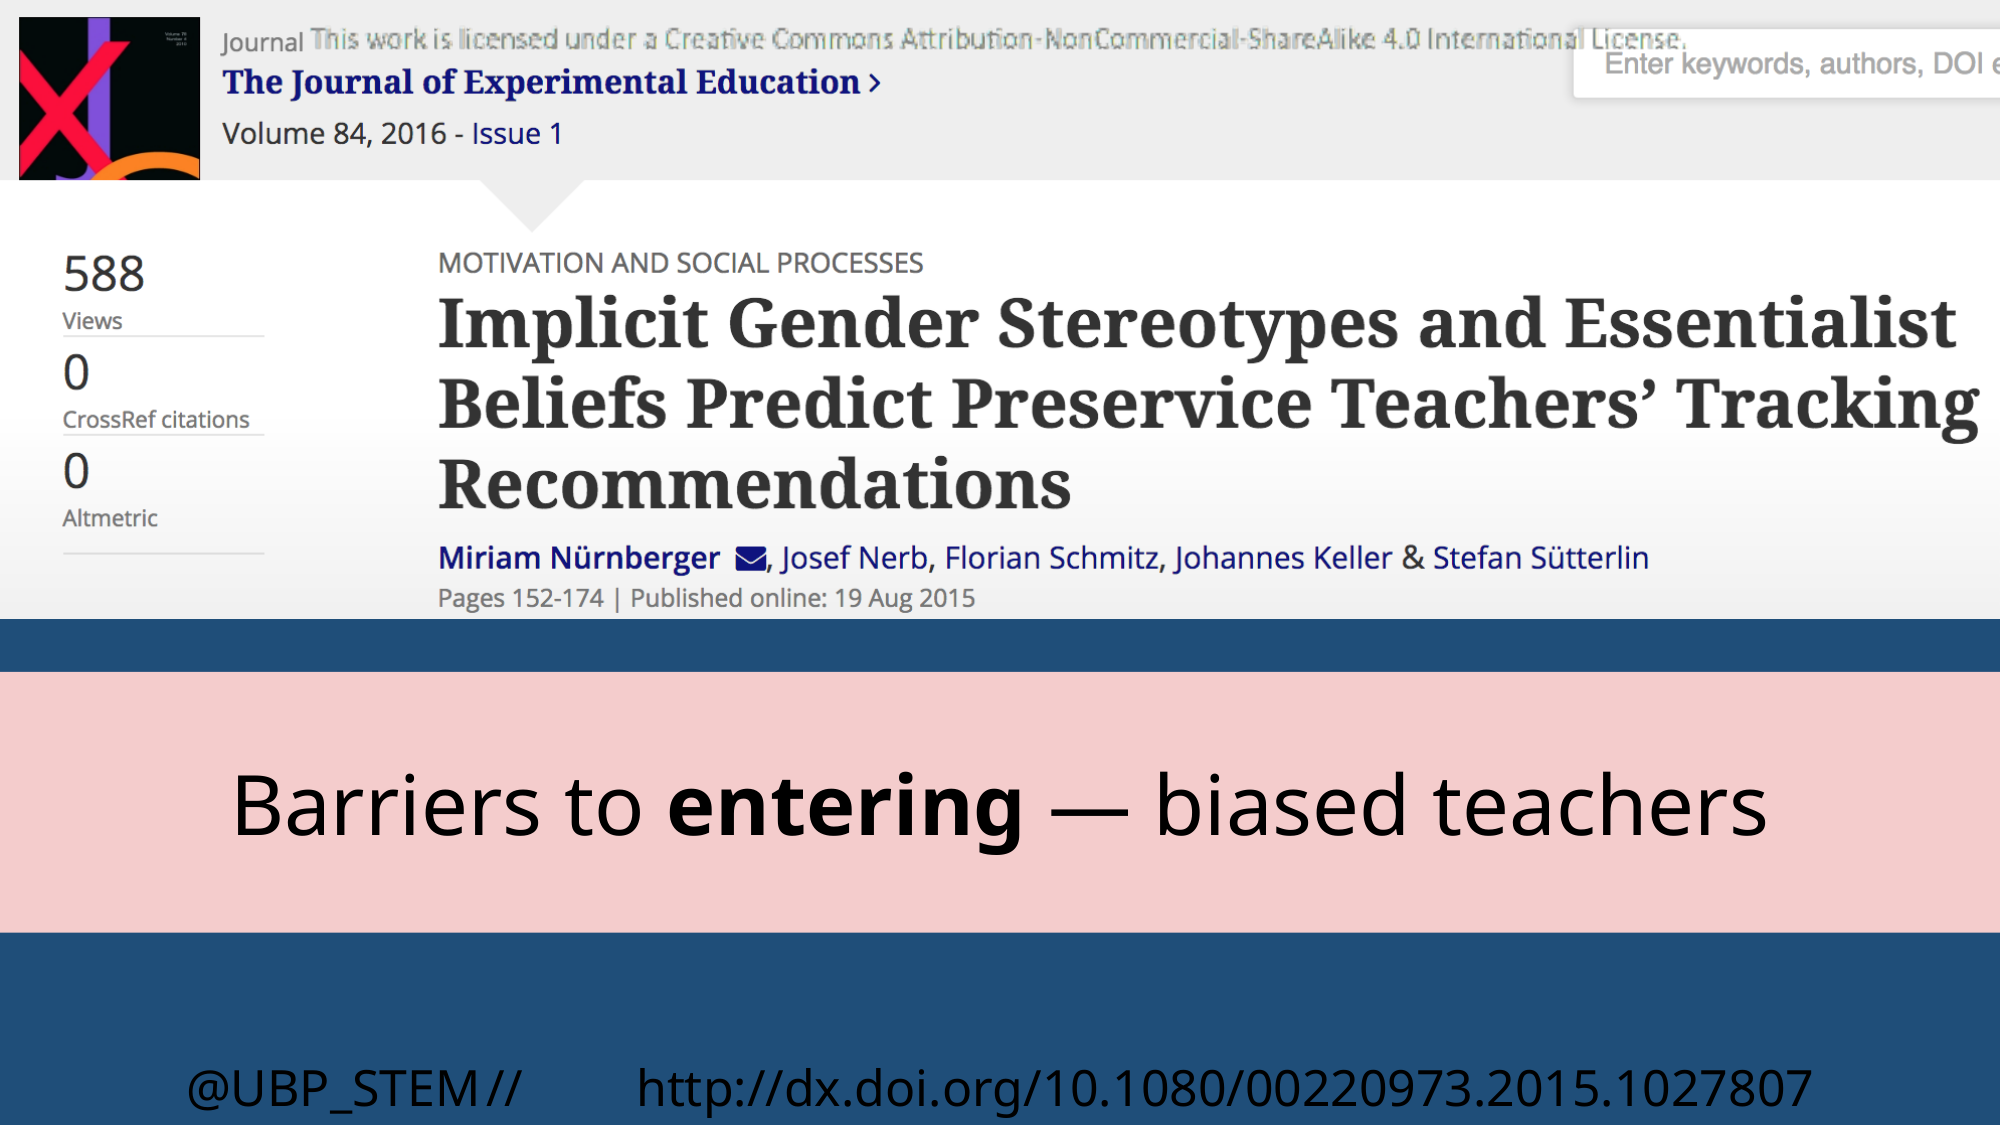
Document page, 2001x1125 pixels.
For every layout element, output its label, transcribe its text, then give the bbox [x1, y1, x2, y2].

text_box Barriers to entering — biased teachers [0, 671, 2000, 933]
text_box @UBP_STEM // http://dx.doi.org/10.1080/00220973.2015.1027807 [0, 1036, 2000, 1125]
picture [0, 0, 2000, 620]
